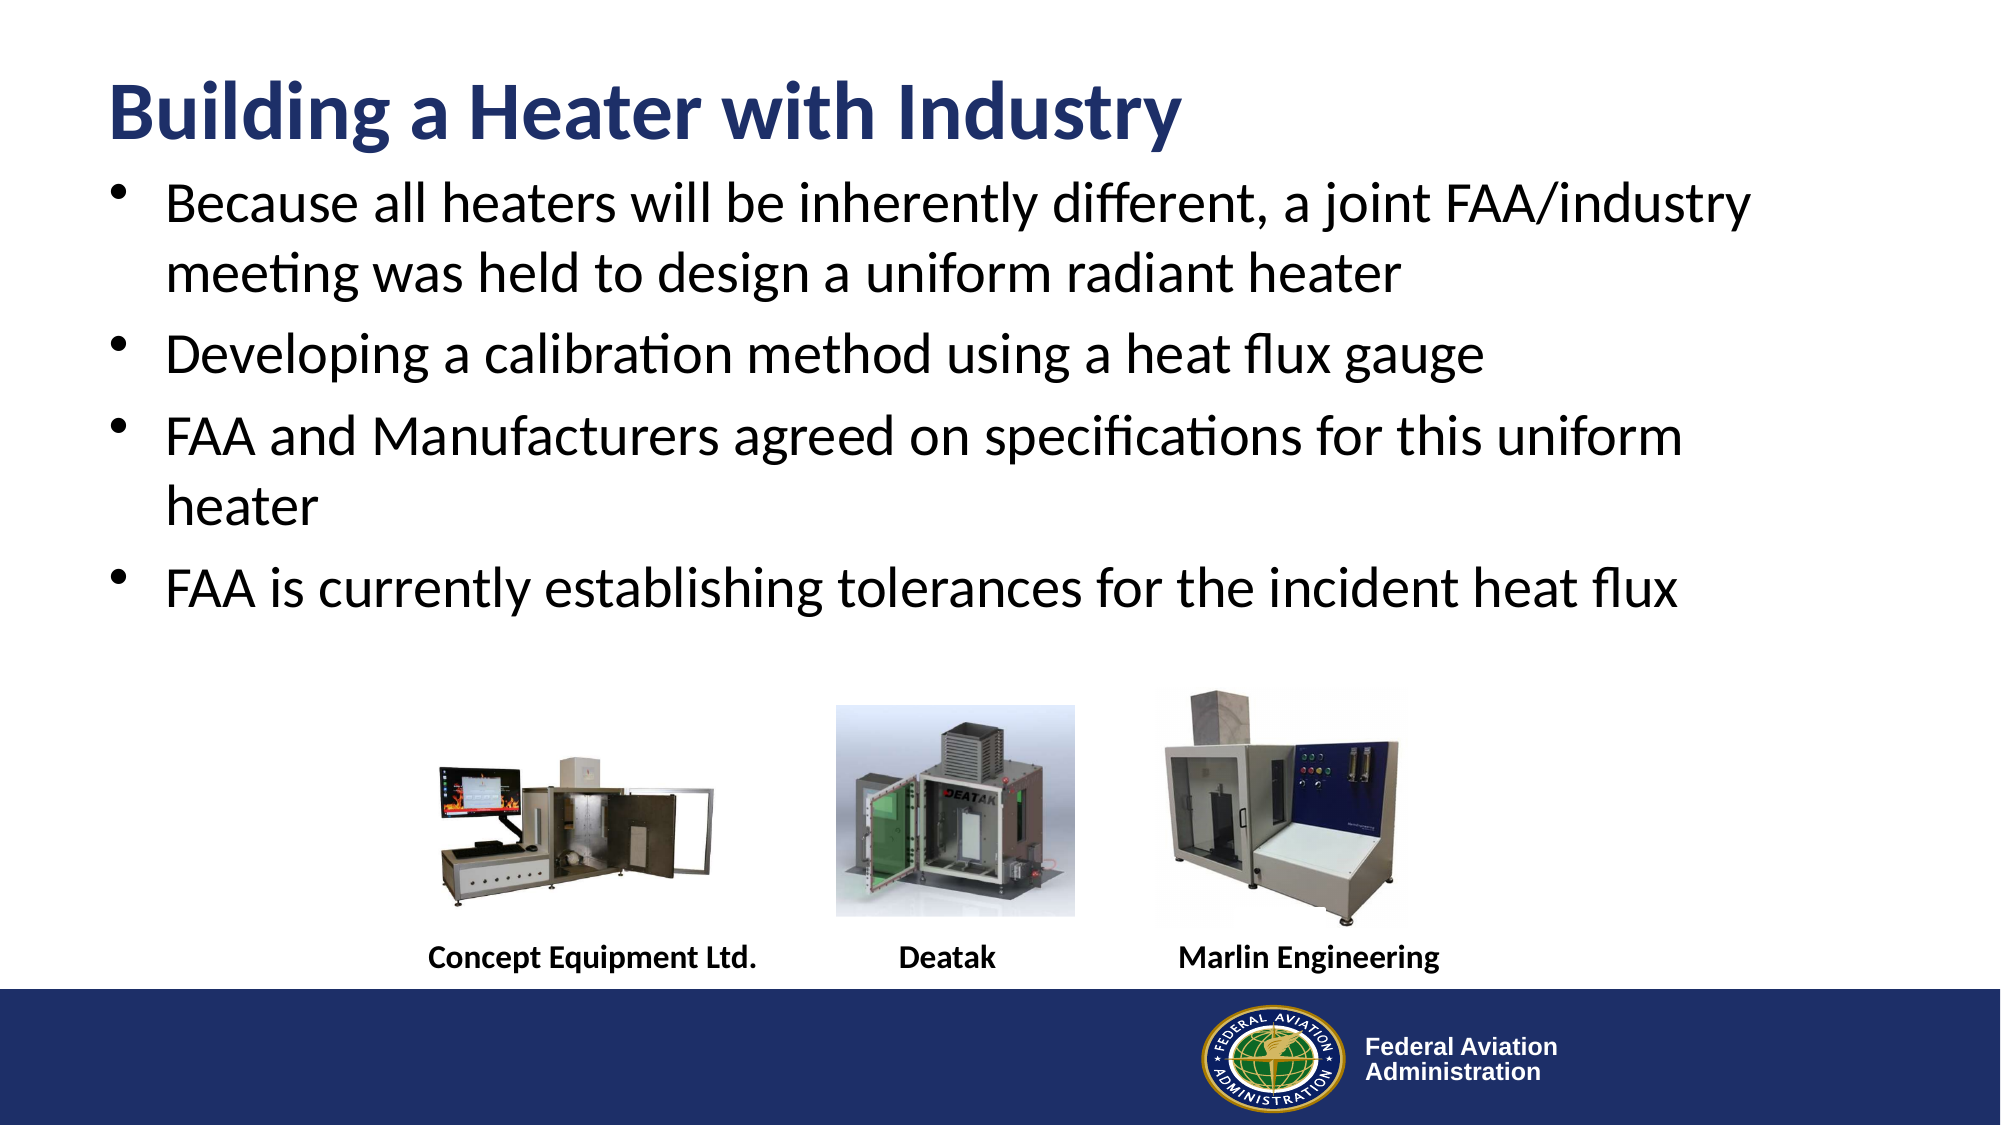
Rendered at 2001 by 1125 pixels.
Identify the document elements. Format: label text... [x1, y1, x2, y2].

text_box Concept Equipment Ltd. [413, 927, 883, 983]
list Because all heaters will be inherently different, a joint FAA/industry meeting was held to design a uniform radiant heater Developing a calibration method using a heat flux gauge FAA and Manufacturers agreed on specifications for this uniform heater FAA is currently establishing tolerances for the incident heat flux [93, 156, 1855, 914]
picture [836, 705, 1075, 917]
text_box Marlin Engineering [1163, 927, 1486, 983]
picture [425, 736, 731, 914]
title Building a Heater with Industry [93, 56, 1947, 157]
picture [1155, 687, 1408, 928]
text_box Deatak [883, 927, 1156, 983]
